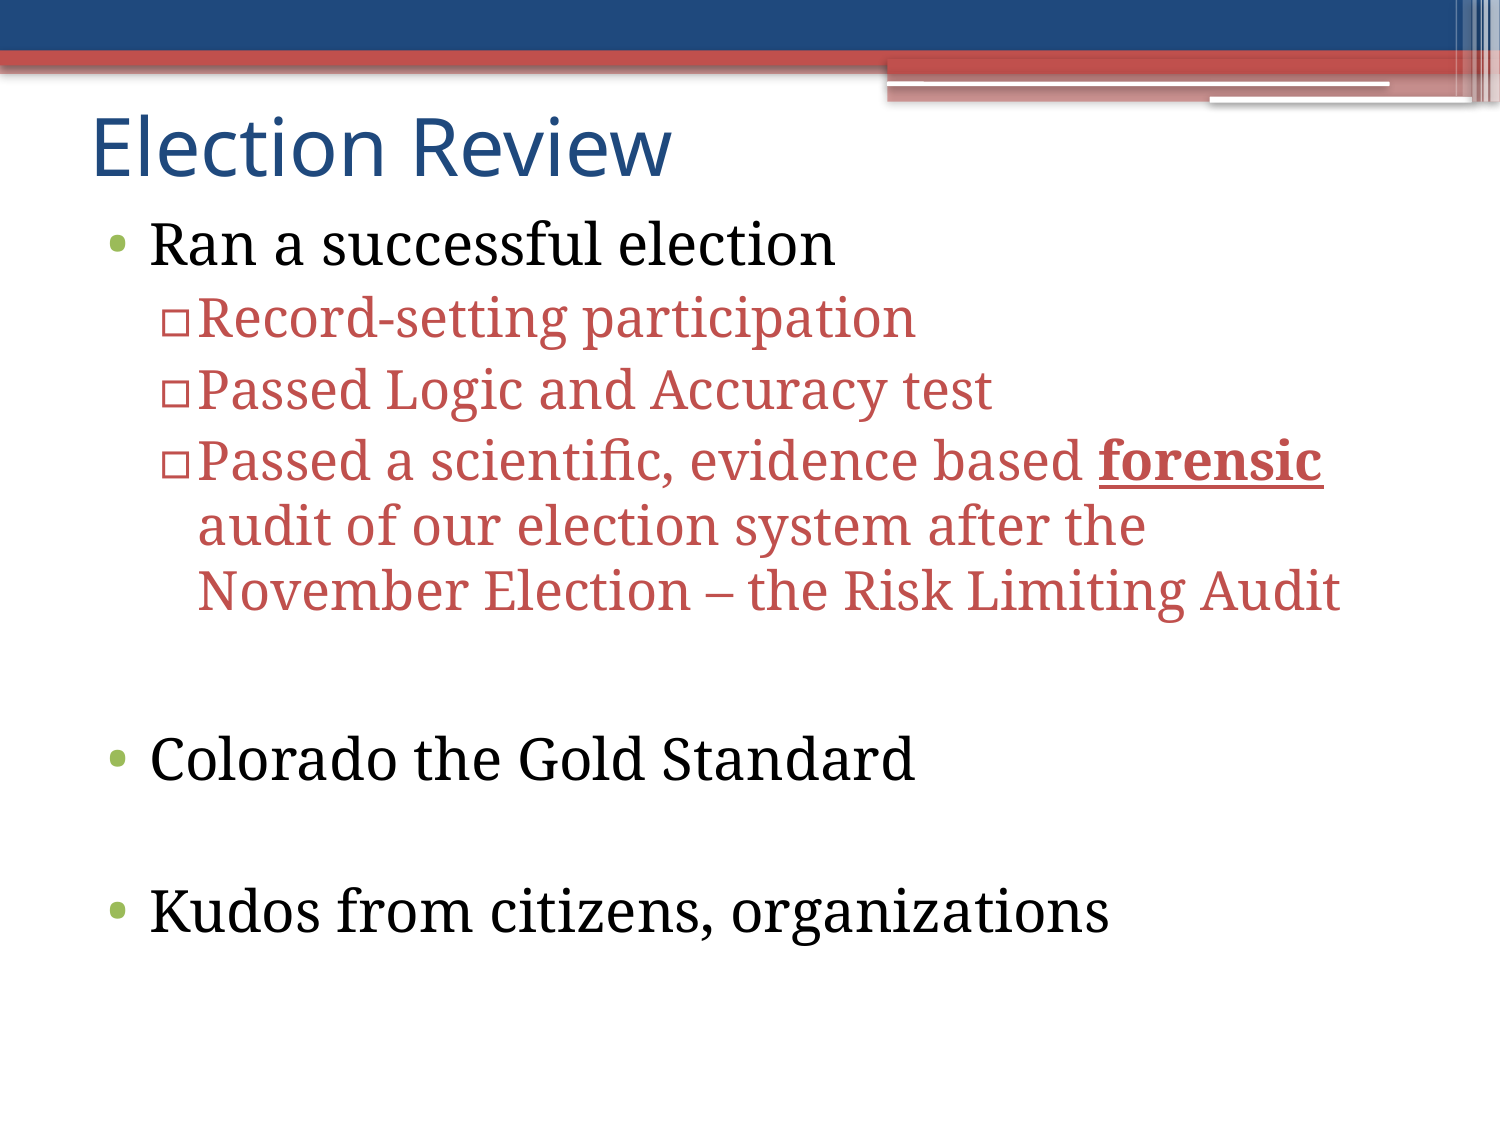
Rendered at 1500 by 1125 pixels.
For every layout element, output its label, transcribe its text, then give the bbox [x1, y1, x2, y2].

title Election Review [75, 87, 1425, 200]
list Ran a successful election Record-setting participation Passed Logic and Accuracy test Passed a scientific, evidence based forensic audit of our election system after the November Election – the Risk Limiting Audit Colorado the Gold Standard Kudos from citizens, organizations [75, 200, 1425, 1079]
